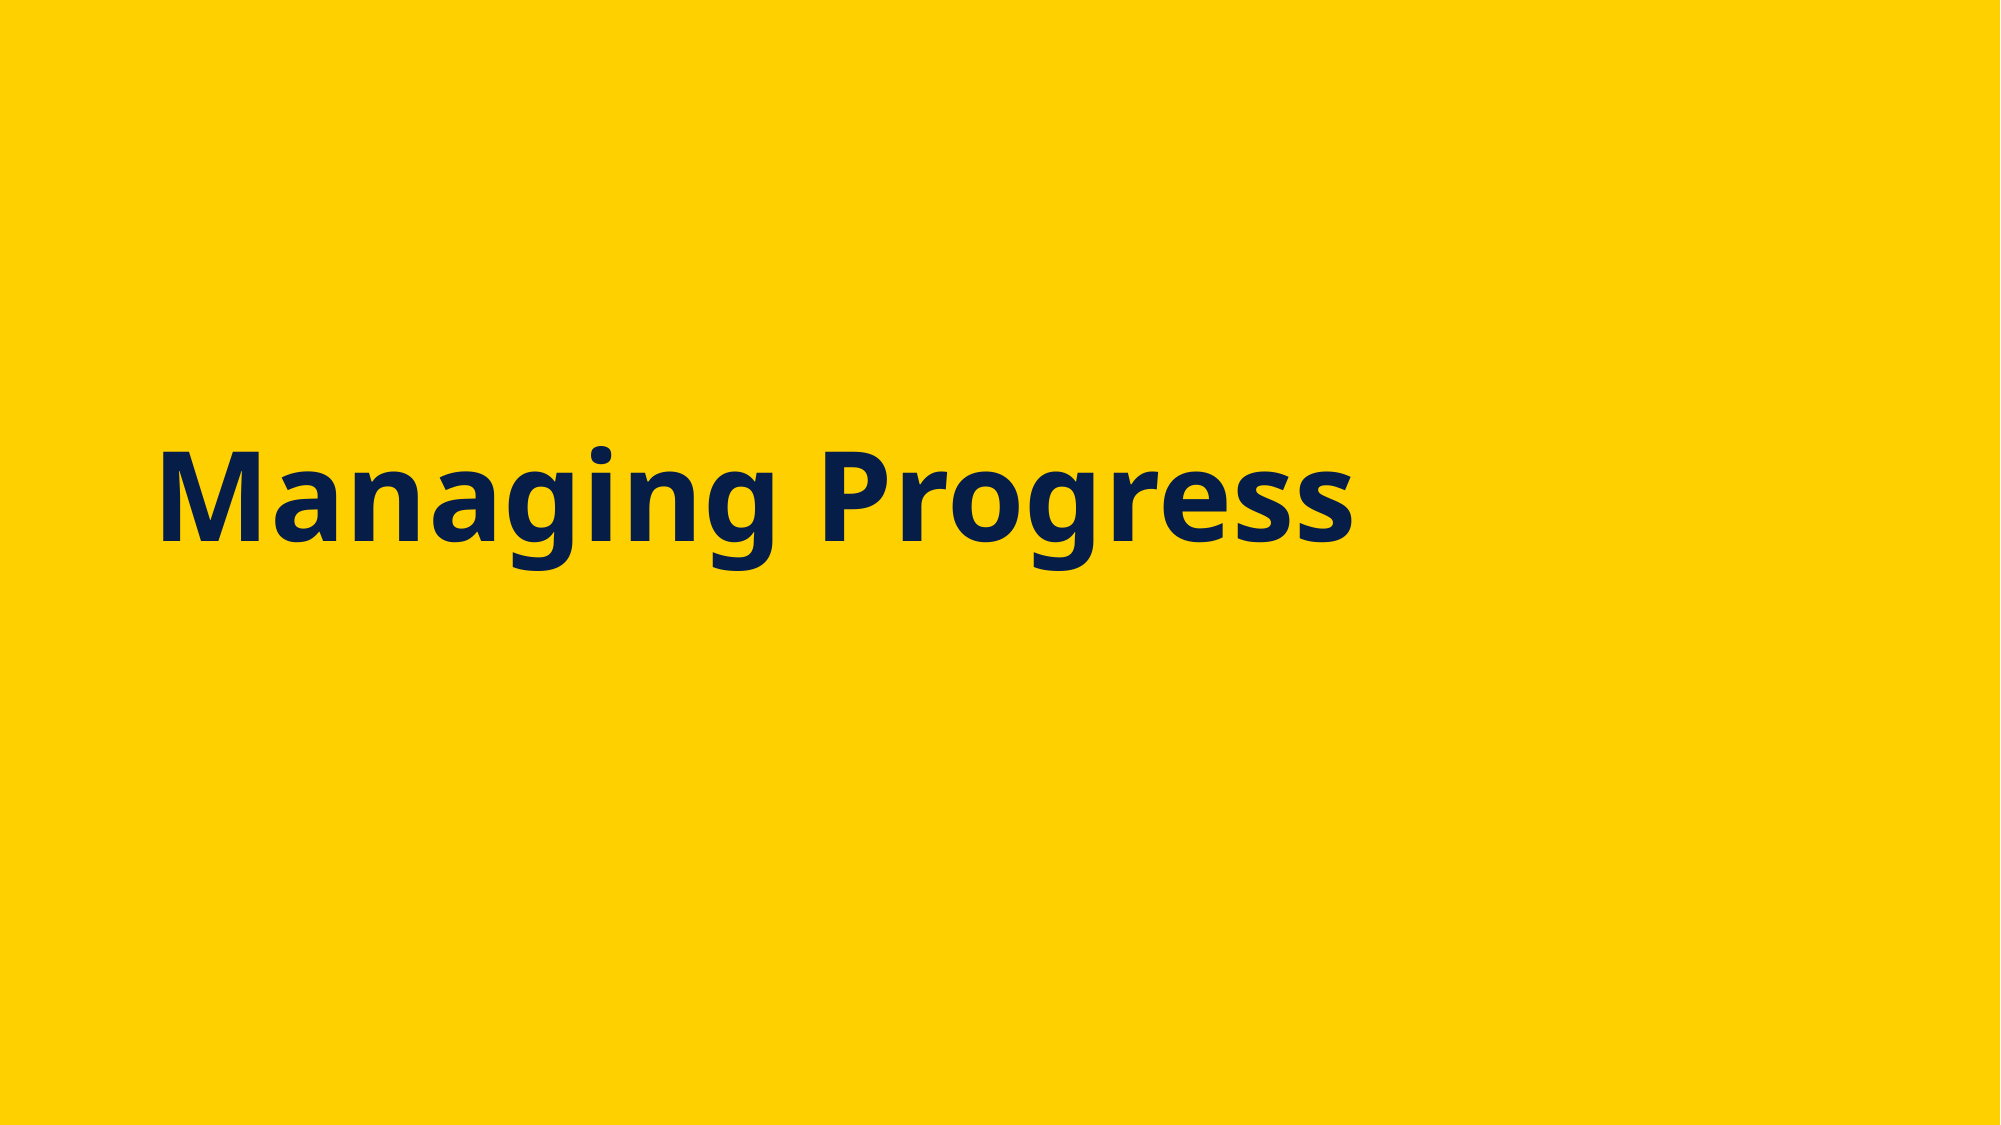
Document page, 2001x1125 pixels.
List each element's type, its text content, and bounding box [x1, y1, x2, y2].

title Managing Progress [137, 184, 1750, 576]
